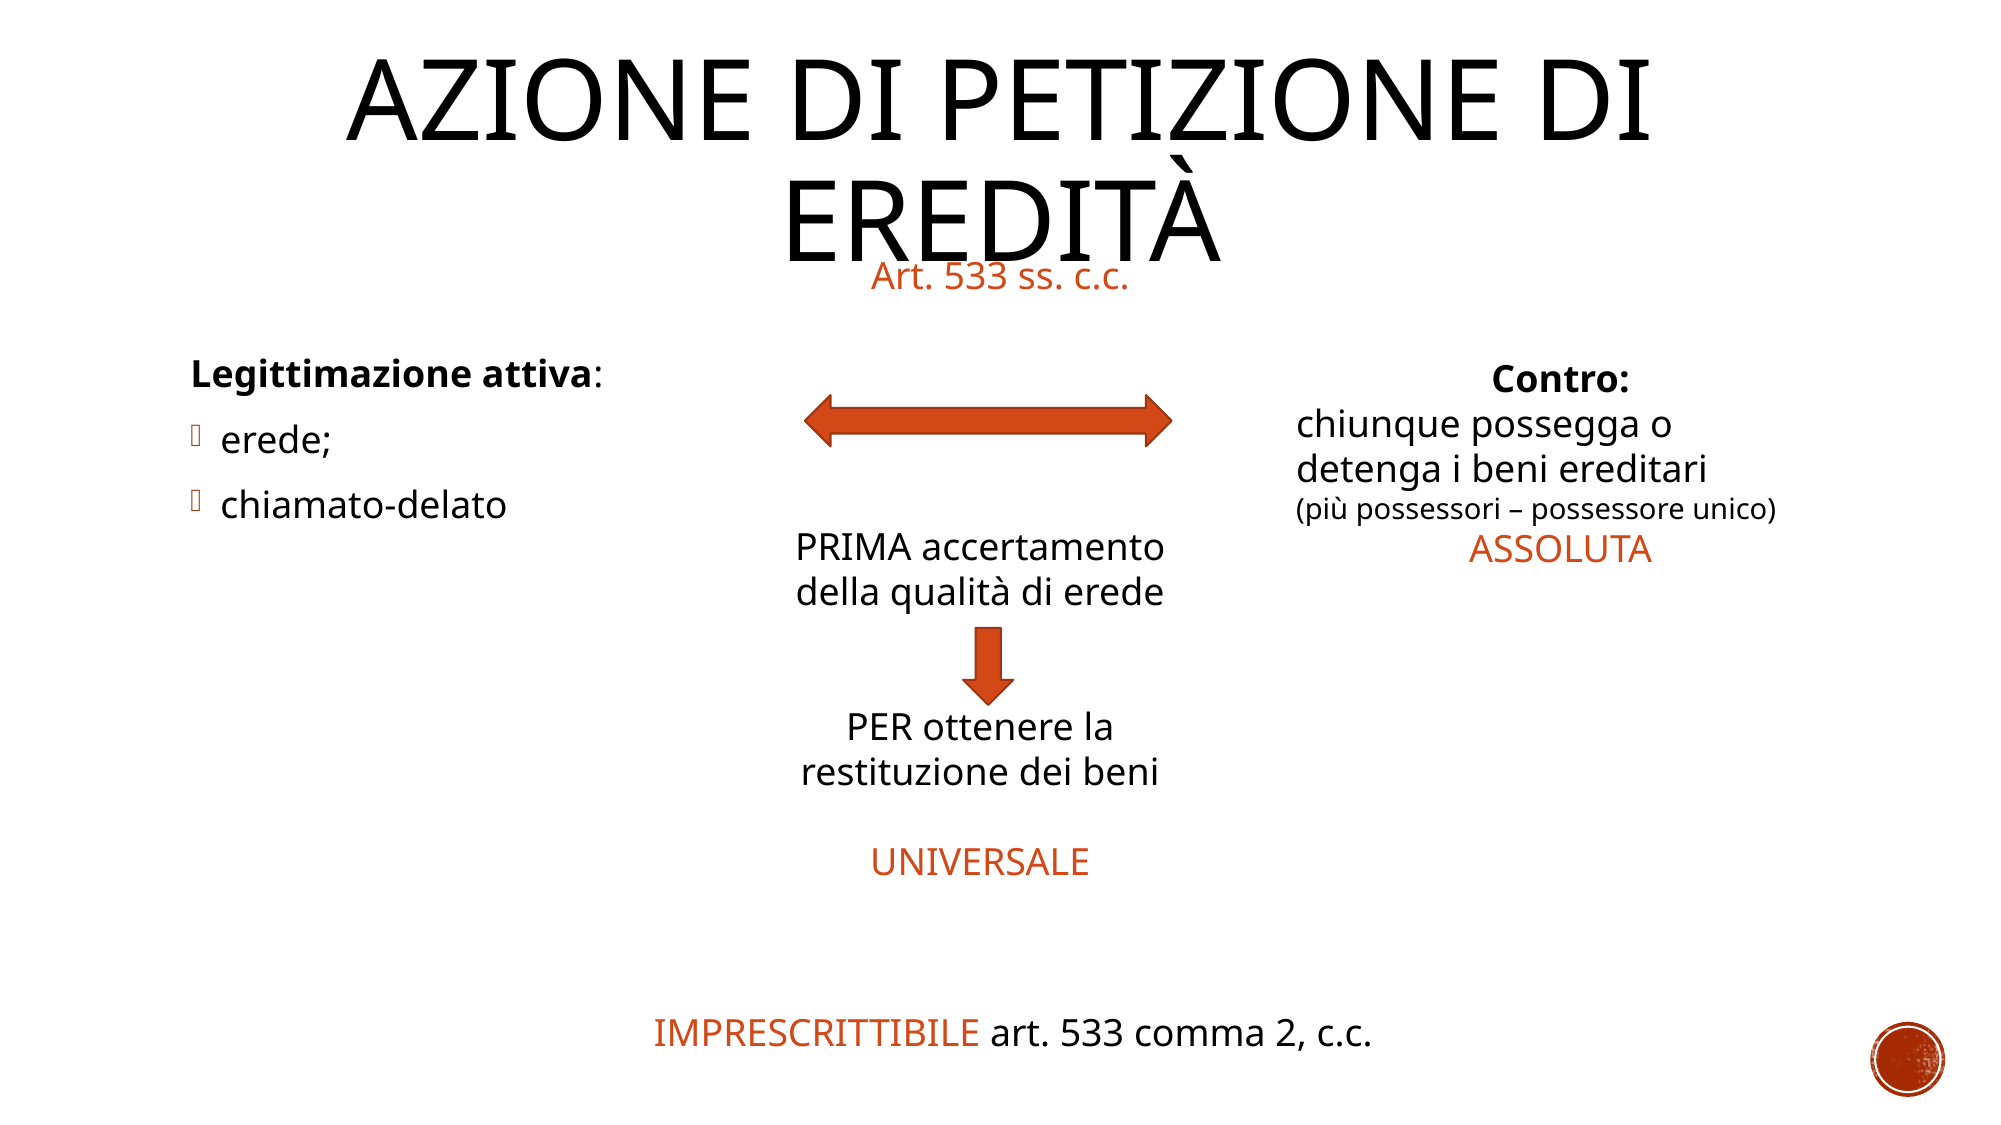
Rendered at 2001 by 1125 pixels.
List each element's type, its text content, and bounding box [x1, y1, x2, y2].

text_box [804, 394, 1173, 448]
text_box Contro: chiunque possegga o detenga i beni ereditari (più possessori – possessore unico) ASSOLUTA [1281, 347, 1841, 578]
title AZIONE DI PETIZIONE DI Eredità [175, 79, 1826, 250]
text_box PRIMA accertamento della qualità di erede PER ottenere la restituzione dei beni UNIVERSALE [749, 515, 1211, 891]
list Legittimazione attiva: erede; chiamato-delato [175, 348, 696, 880]
text_box Art. 533 ss. c.c. [790, 244, 1211, 305]
text_box [962, 626, 1015, 706]
text_box IMPRESCRITTIBILE art. 533 comma 2, c.c. [450, 1001, 1577, 1062]
